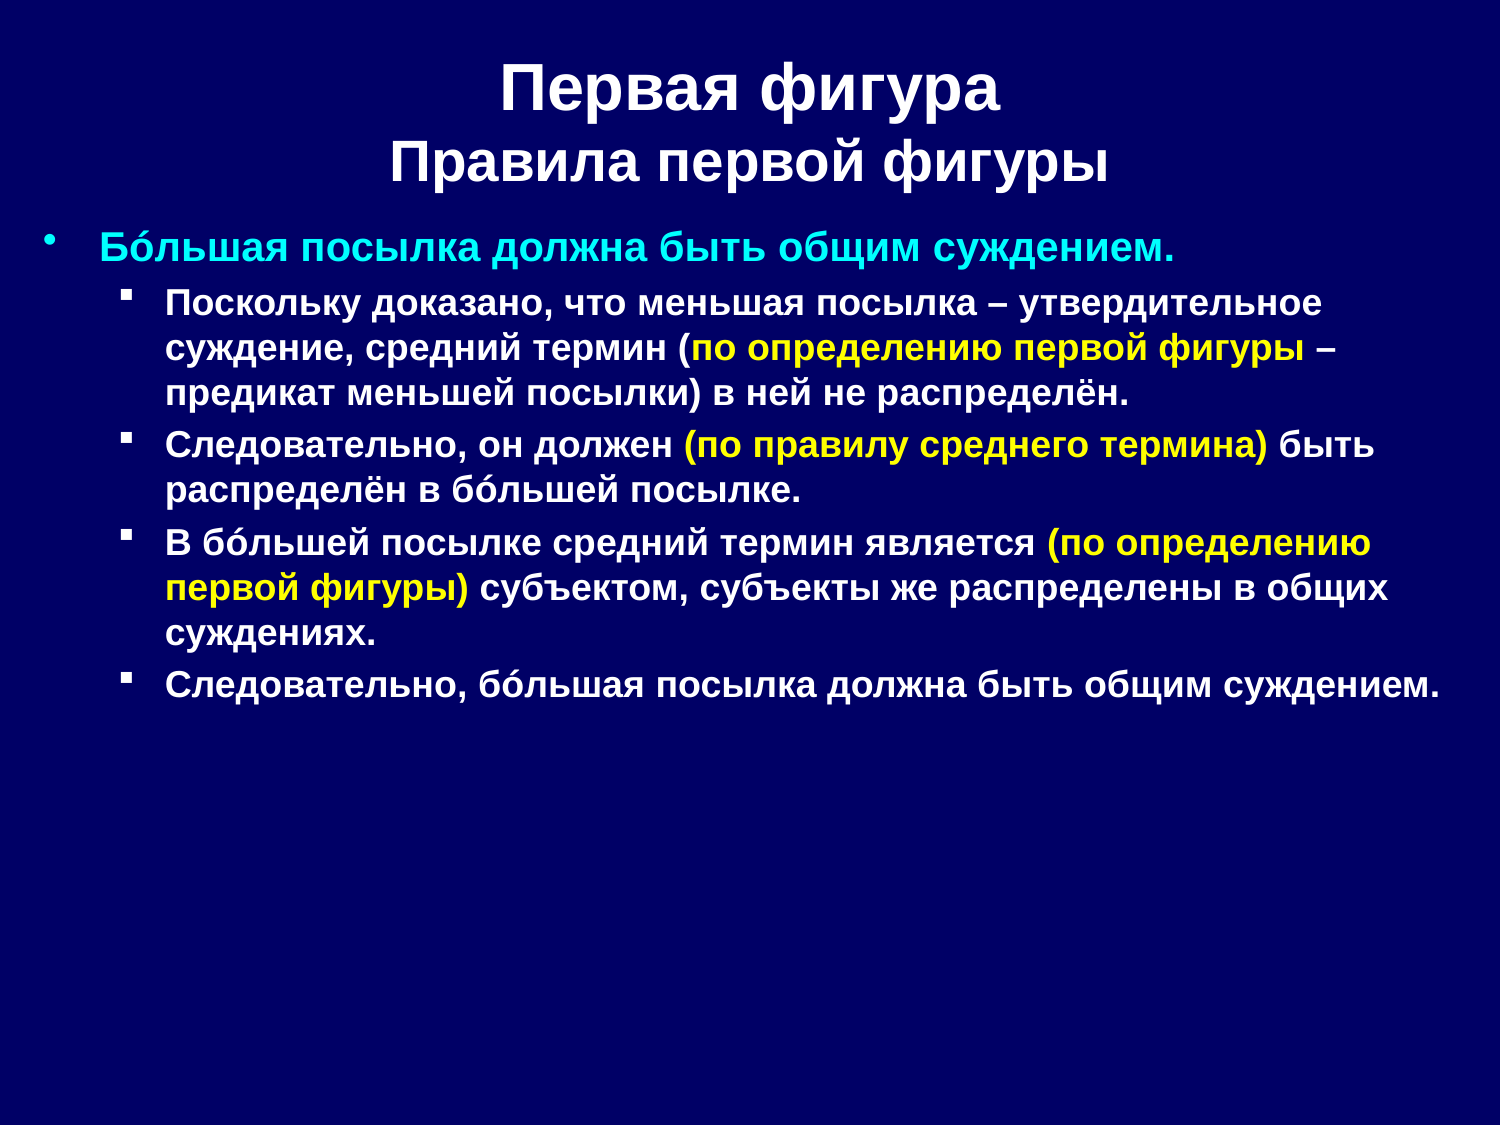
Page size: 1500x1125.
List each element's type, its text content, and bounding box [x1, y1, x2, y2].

title Первая фигура Правила первой фигуры [74, 44, 1426, 192]
list Бóльшая посылка должна быть общим суждением. Поскольку доказано, что меньшая посылка – утвердительное суждение, средний термин (по определению первой фигуры – предикат меньшей посылки) в ней не распределён. Следовательно, он должен (по правилу среднего термина) быть распределён в бóльшей посылке. В бóльшей посылке средний термин является (по определению первой фигуры) субъектом, субъекты же распределены в общих суждениях. Следовательно, бóльшая посылка должна быть общим суждением. [27, 212, 1485, 1082]
